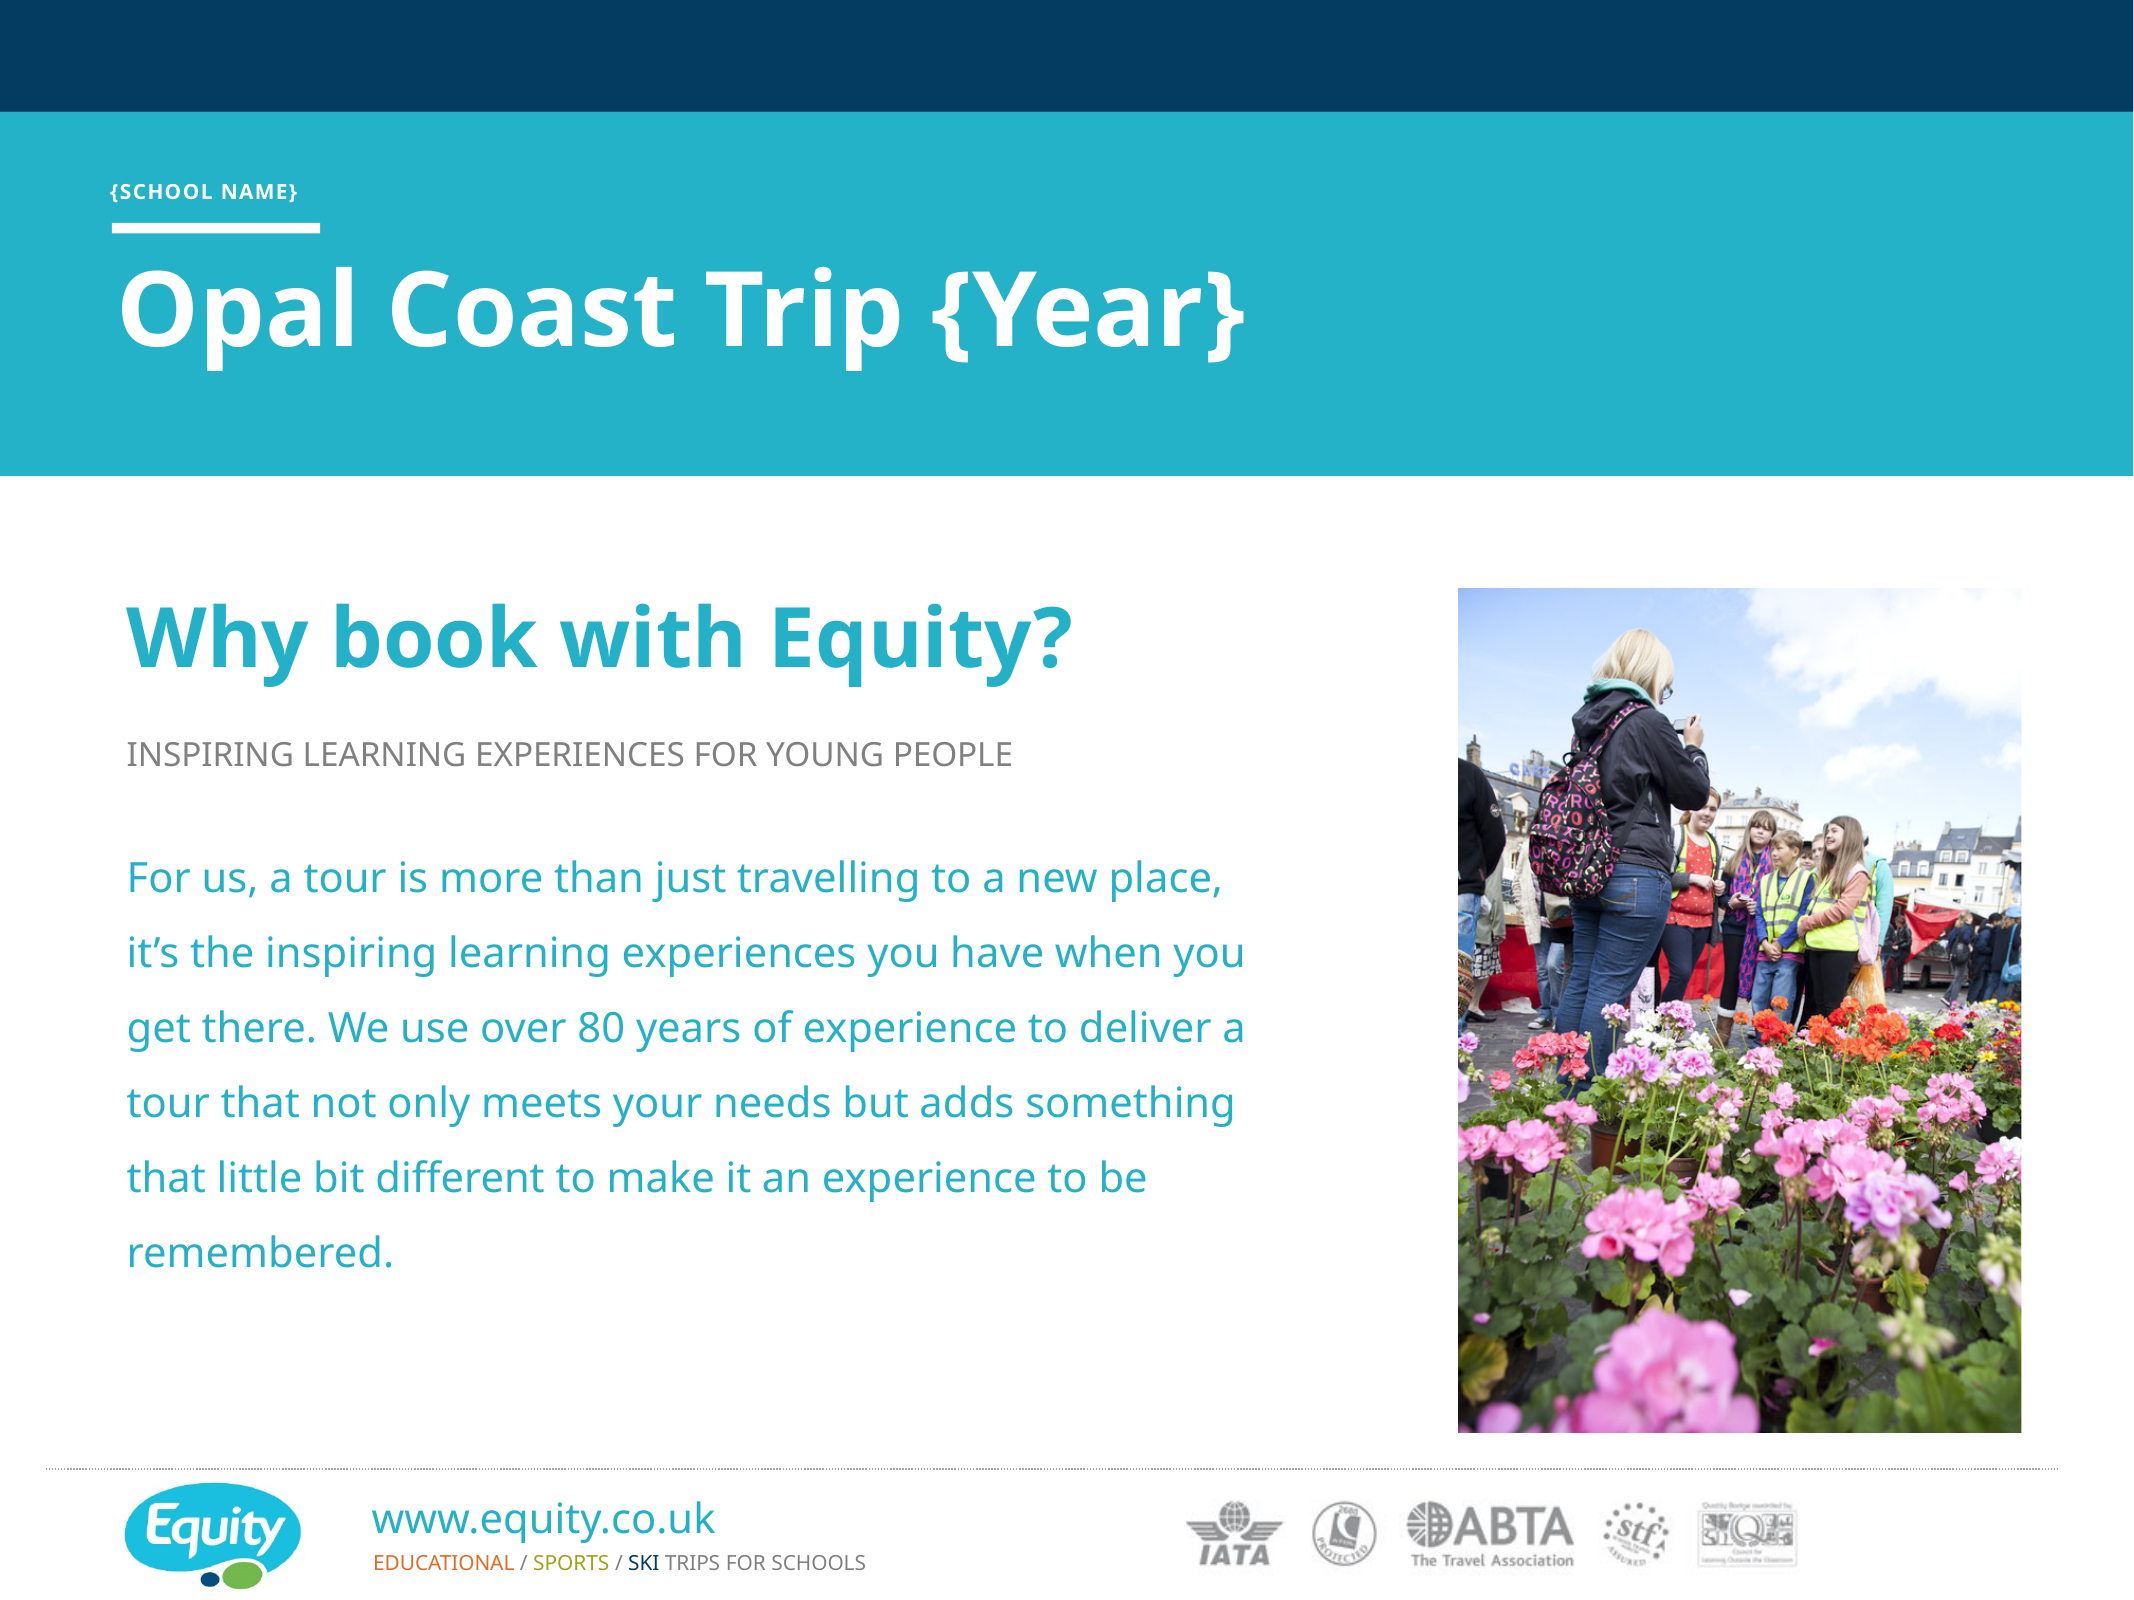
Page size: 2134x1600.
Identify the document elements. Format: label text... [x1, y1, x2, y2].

picture [1457, 587, 2022, 1433]
list {school name} [95, 171, 319, 212]
list Why book with Equity? INSPIRING LEARNING EXPERIENCES FOR YOUNG PEOPLE For us, a tour is more than just travelling to a new place, it’s the inspiring learning experiences you have when you get there. We use over 80 years of experience to deliver a tour that not only meets your needs but adds something that little bit different to make it an experience to be remembered. [111, 588, 1291, 1433]
title Opal Coast Trip {Year} [111, 252, 1743, 421]
picture [1186, 1487, 1812, 1582]
picture [109, 1448, 316, 1590]
